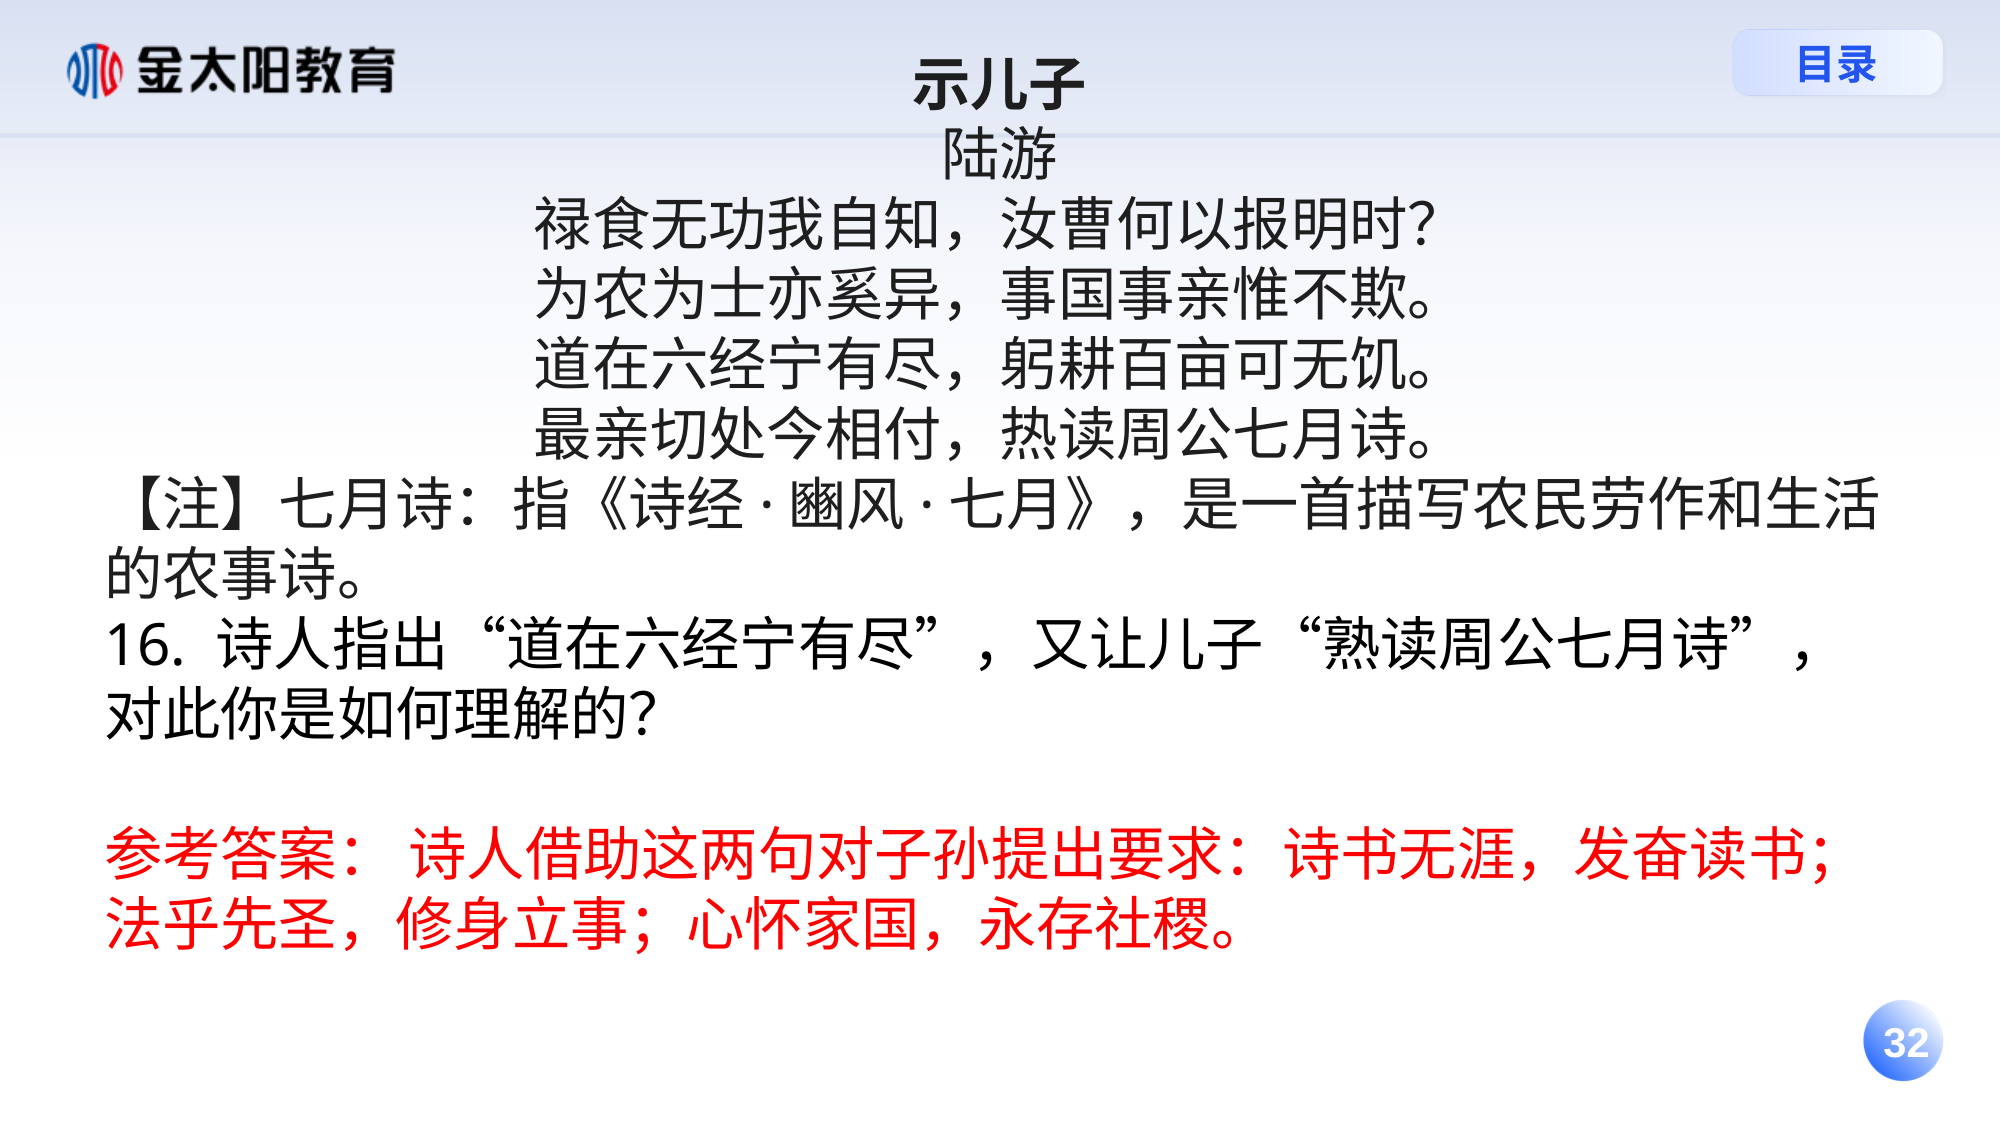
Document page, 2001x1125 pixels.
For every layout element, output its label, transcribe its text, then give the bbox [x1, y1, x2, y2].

text_box 示儿子 陆游 禄食无功我自知，汝曹何以报明时？ 为农为士亦奚异，事国事亲惟不欺。 道在六经宁有尽，躬耕百亩可无饥。 最亲切处今相付，热读周公七月诗。 【注】七月诗：指《诗经·豳风·七月》，是一首描写农民劳作和生活的农事诗。 16. 诗人指出“道在六经宁有尽”，又让儿子“熟读周公七月诗”，对此你是如何理解的？ 参考答案： 诗人借助这两句对子孙提出要求：诗书无涯，发奋读书；法乎先圣，修身立事；心怀家国，永存社稷。 [89, 39, 1911, 965]
picture [0, 0, 2000, 1125]
